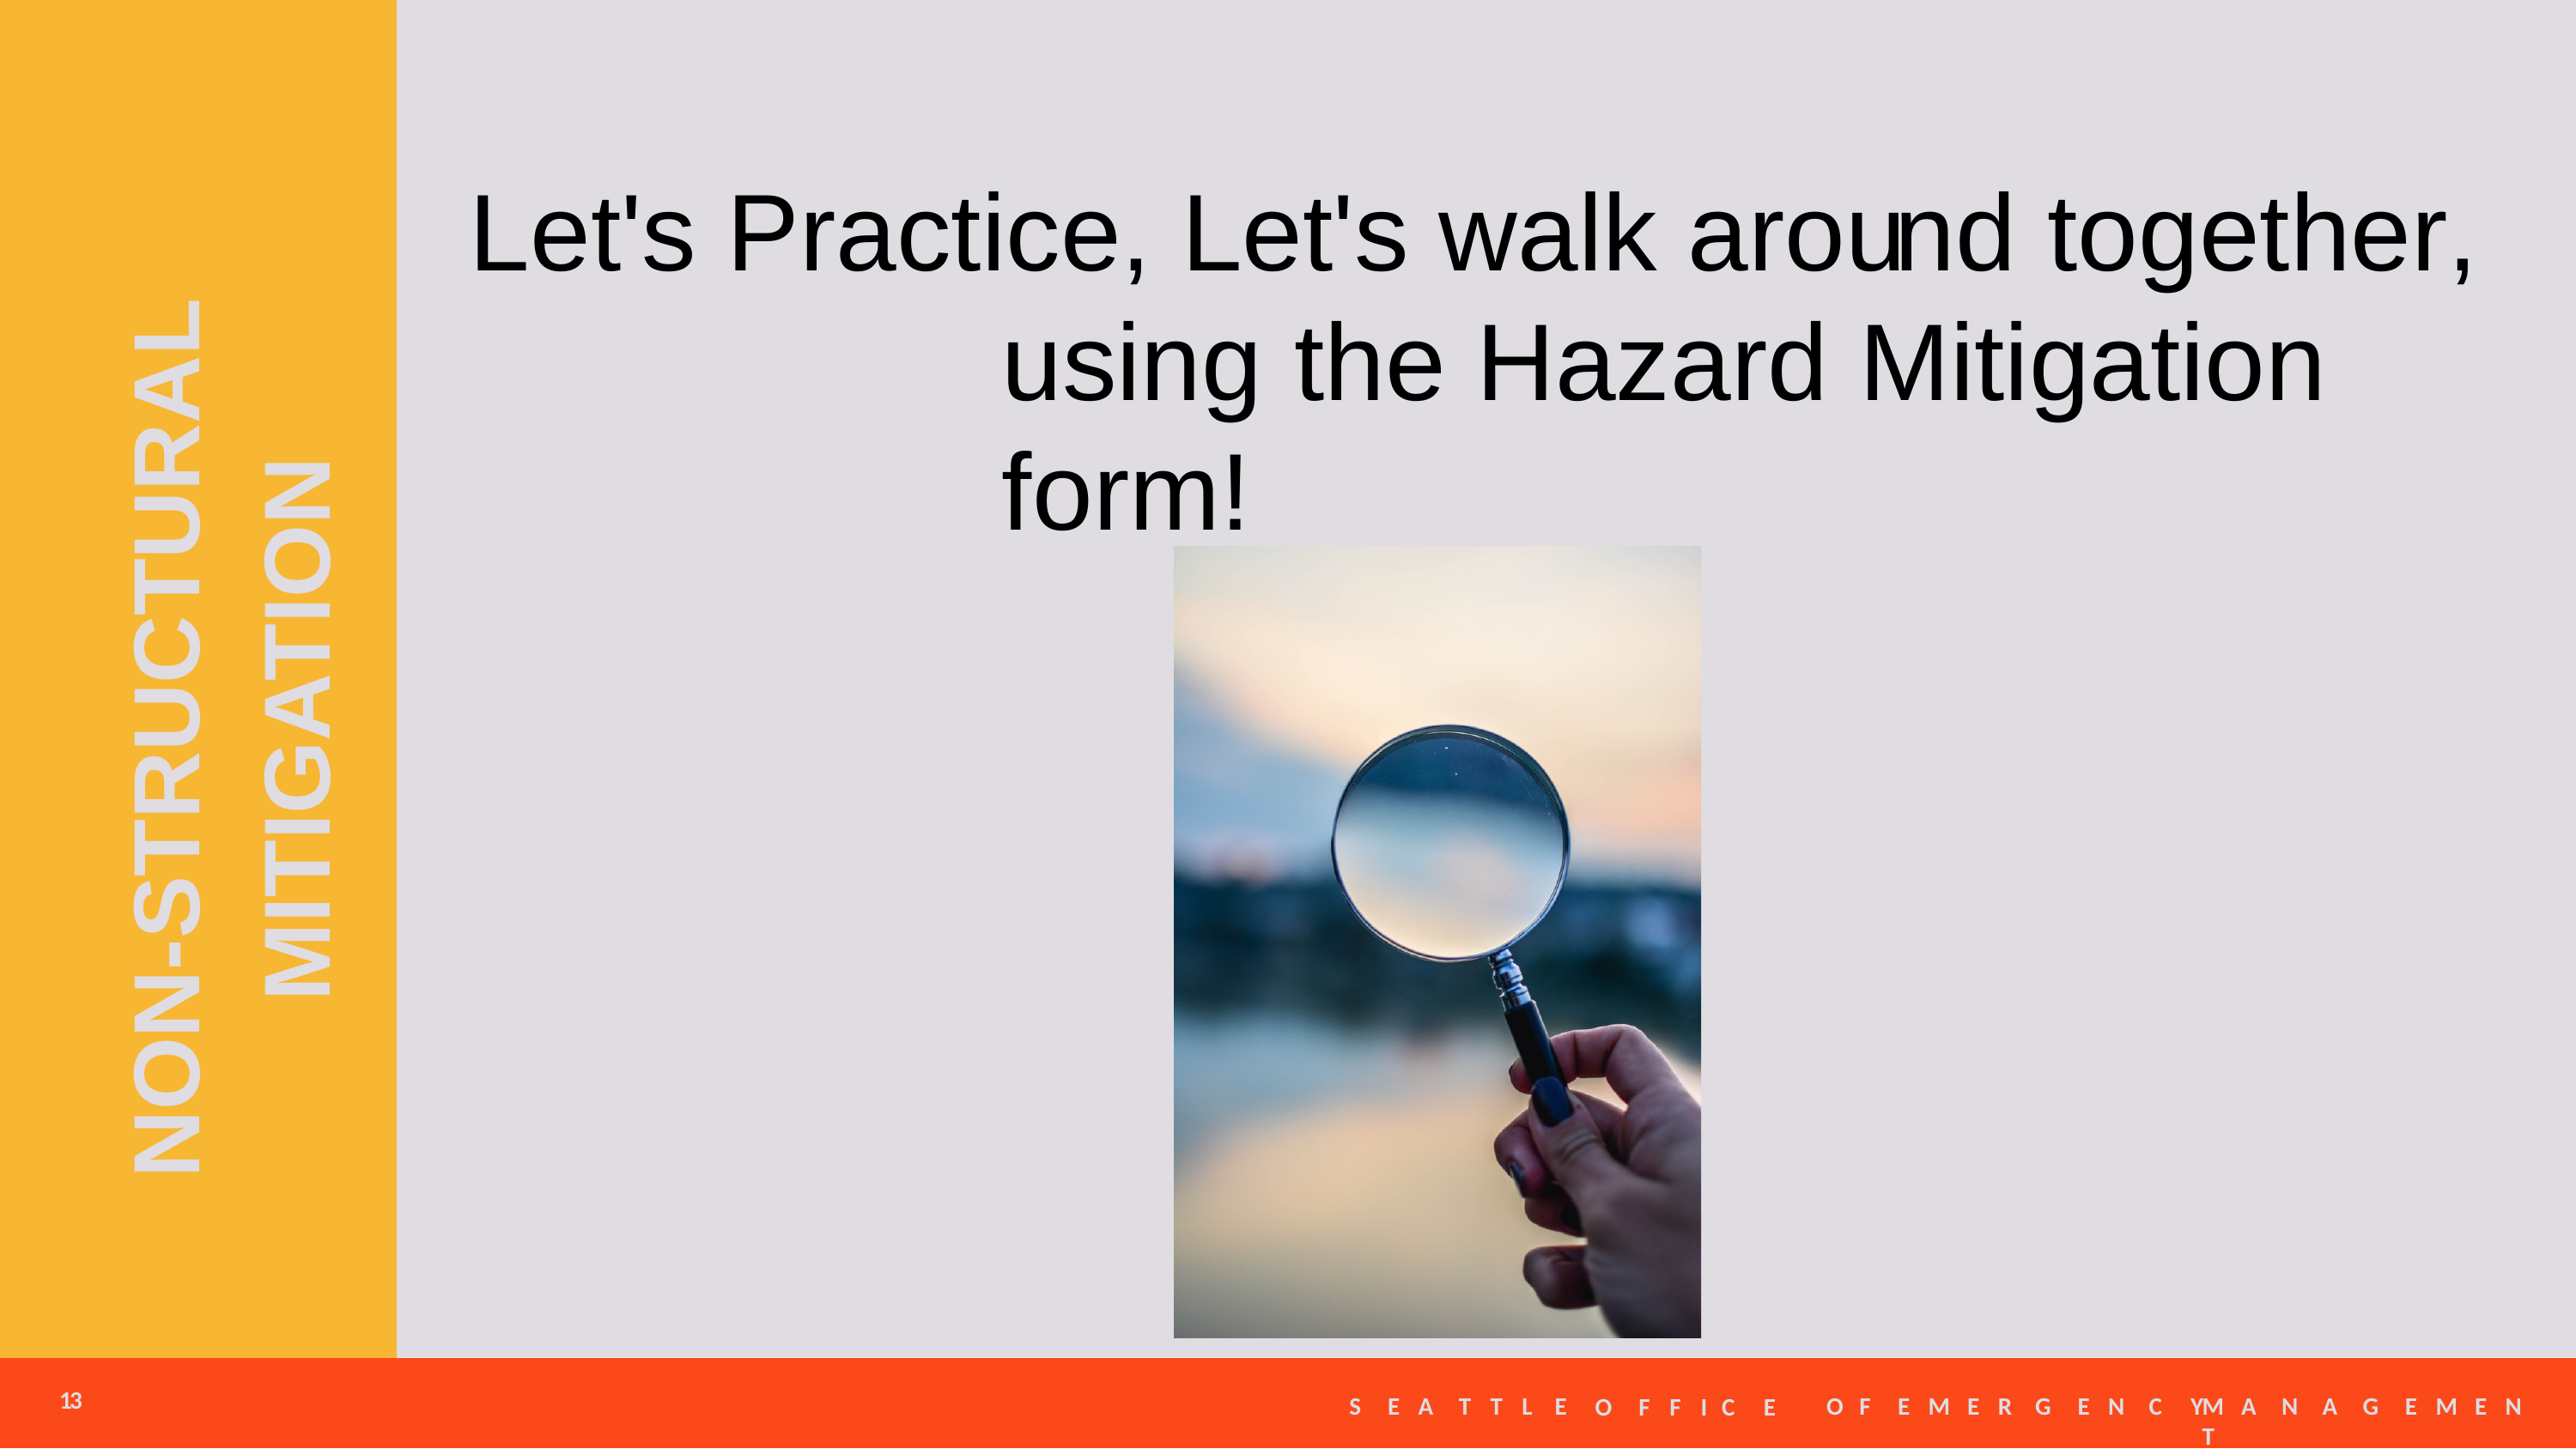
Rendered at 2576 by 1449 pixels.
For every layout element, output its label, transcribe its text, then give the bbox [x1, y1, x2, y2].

text_box [0, 1357, 2576, 1449]
footer E M E R G E N C Y [1895, 1390, 2200, 1449]
text_box [398, 0, 2576, 1357]
text_box S E A T T L E [1347, 1390, 1637, 1421]
text_box NON-STRUCTURAL MITIGATION [88, 246, 318, 1180]
text_box [1174, 546, 1702, 1338]
slide_number 13 [49, 1384, 111, 1449]
text_box [0, 0, 398, 1357]
text_box Let's Practice, Let's walk around together, using the Hazard Mitigation form! [467, 162, 2536, 552]
text_box O F F I C E [1593, 1391, 1803, 1422]
slide_number M A N A G E M E N T [2200, 1390, 2555, 1449]
text_box O F [1824, 1390, 1895, 1421]
